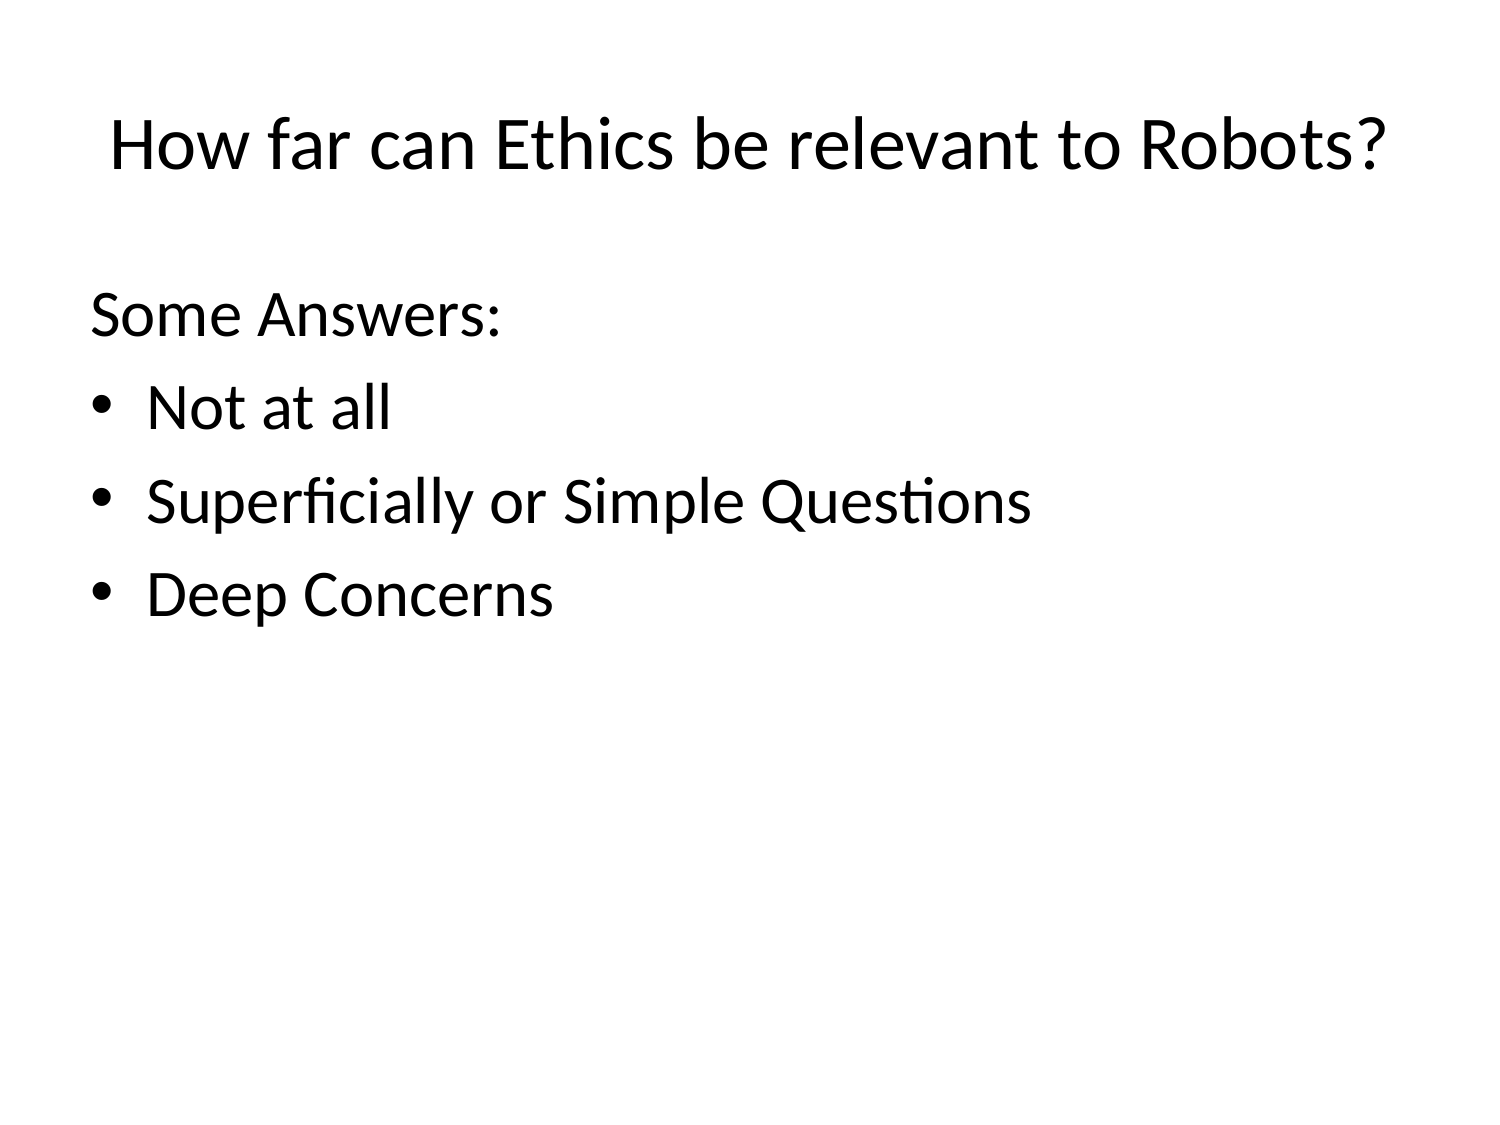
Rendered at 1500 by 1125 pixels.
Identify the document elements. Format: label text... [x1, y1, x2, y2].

title How far can Ethics be relevant to Robots? [75, 45, 1425, 233]
list Some Answers: Not at all Superficially or Simple Questions Deep Concerns [75, 262, 1425, 1005]
